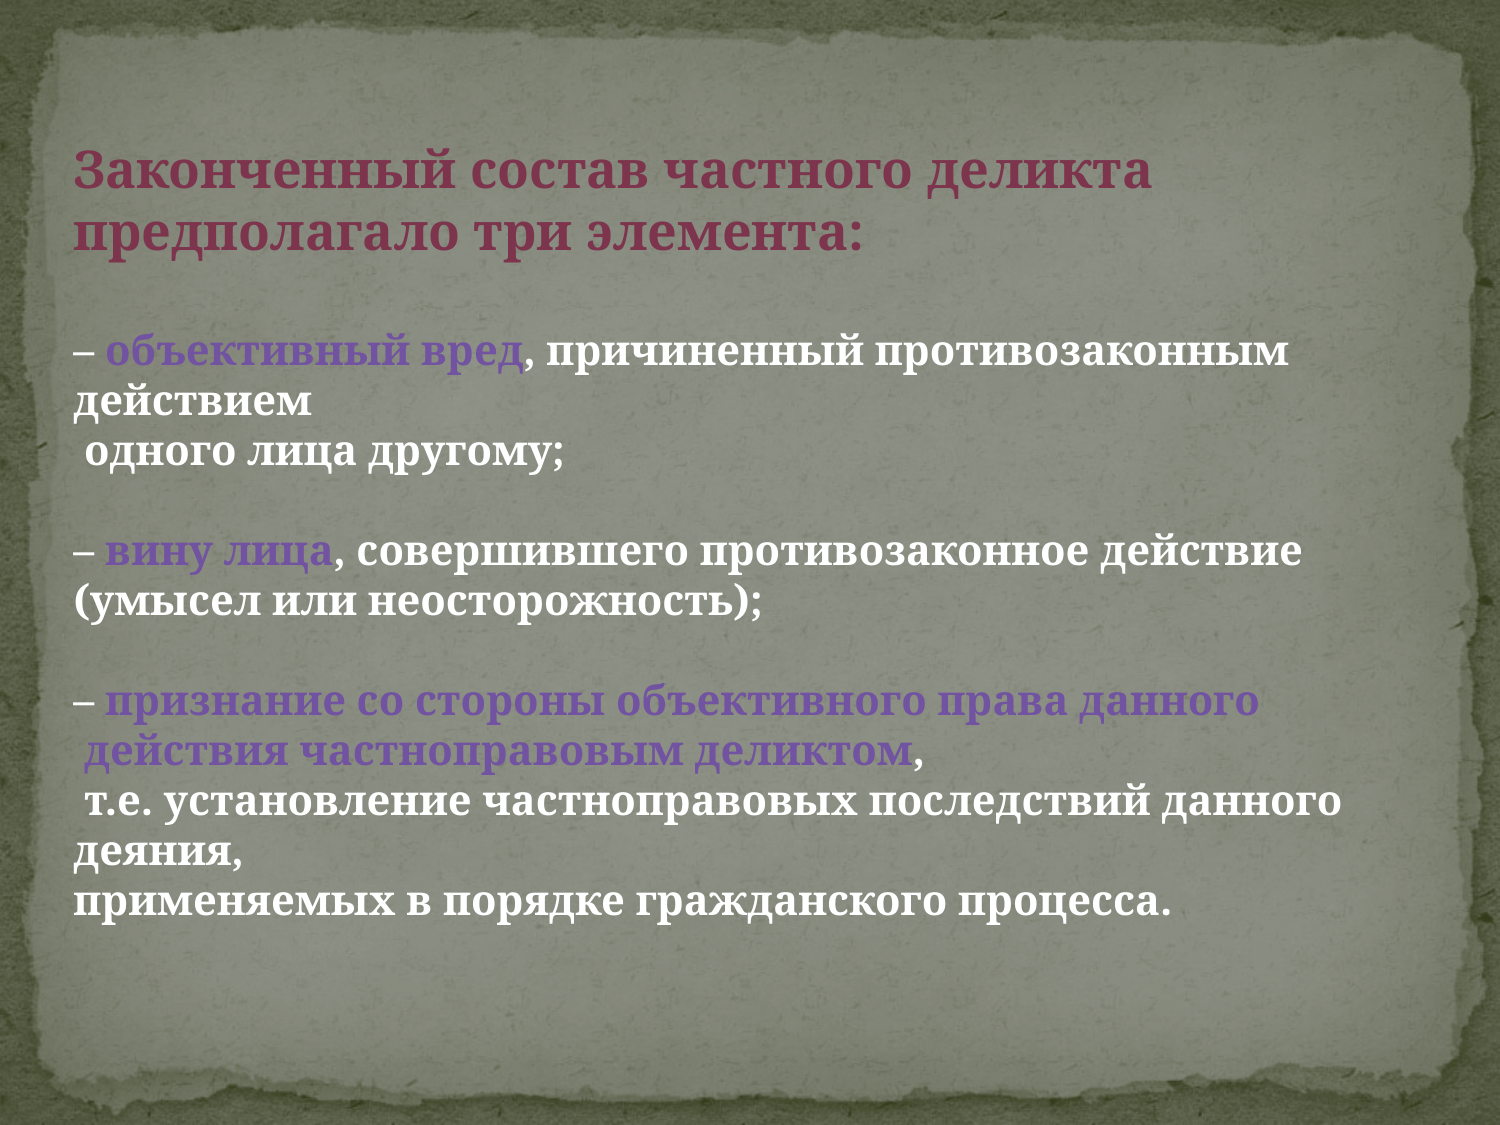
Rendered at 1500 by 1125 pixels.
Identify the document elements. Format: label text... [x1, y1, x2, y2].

text_box Законченный состав частного деликта предполагало три элемента: – объективный вред, причиненный противозаконным действием одного лица другому; – вину лица, совершившего противозаконное действие (умысел или неосторожность); – признание со стороны объективного права данного действия частноправовым деликтом, т.е. установление частноправовых последствий данного деяния, применяемых в порядке гражданского процесса. [58, 128, 1465, 982]
